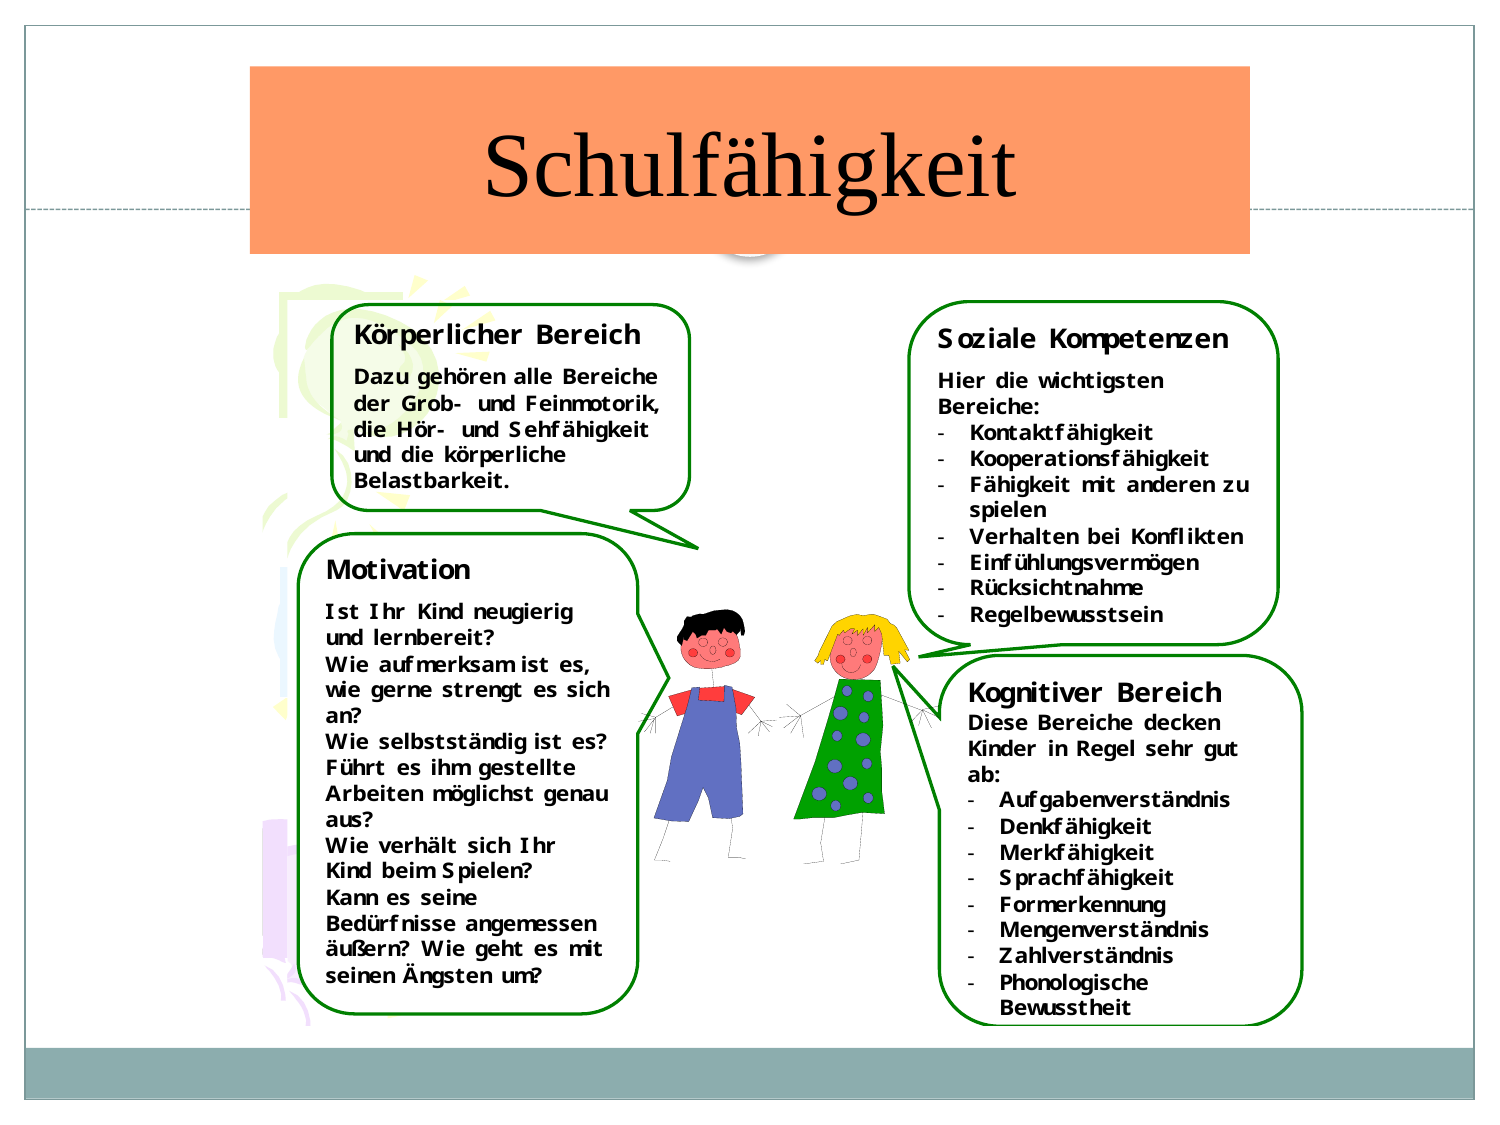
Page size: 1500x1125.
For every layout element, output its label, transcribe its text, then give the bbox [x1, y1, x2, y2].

text_box Schulfähigkeit [249, 66, 1250, 254]
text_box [262, 274, 1294, 1001]
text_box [287, 299, 1319, 1026]
